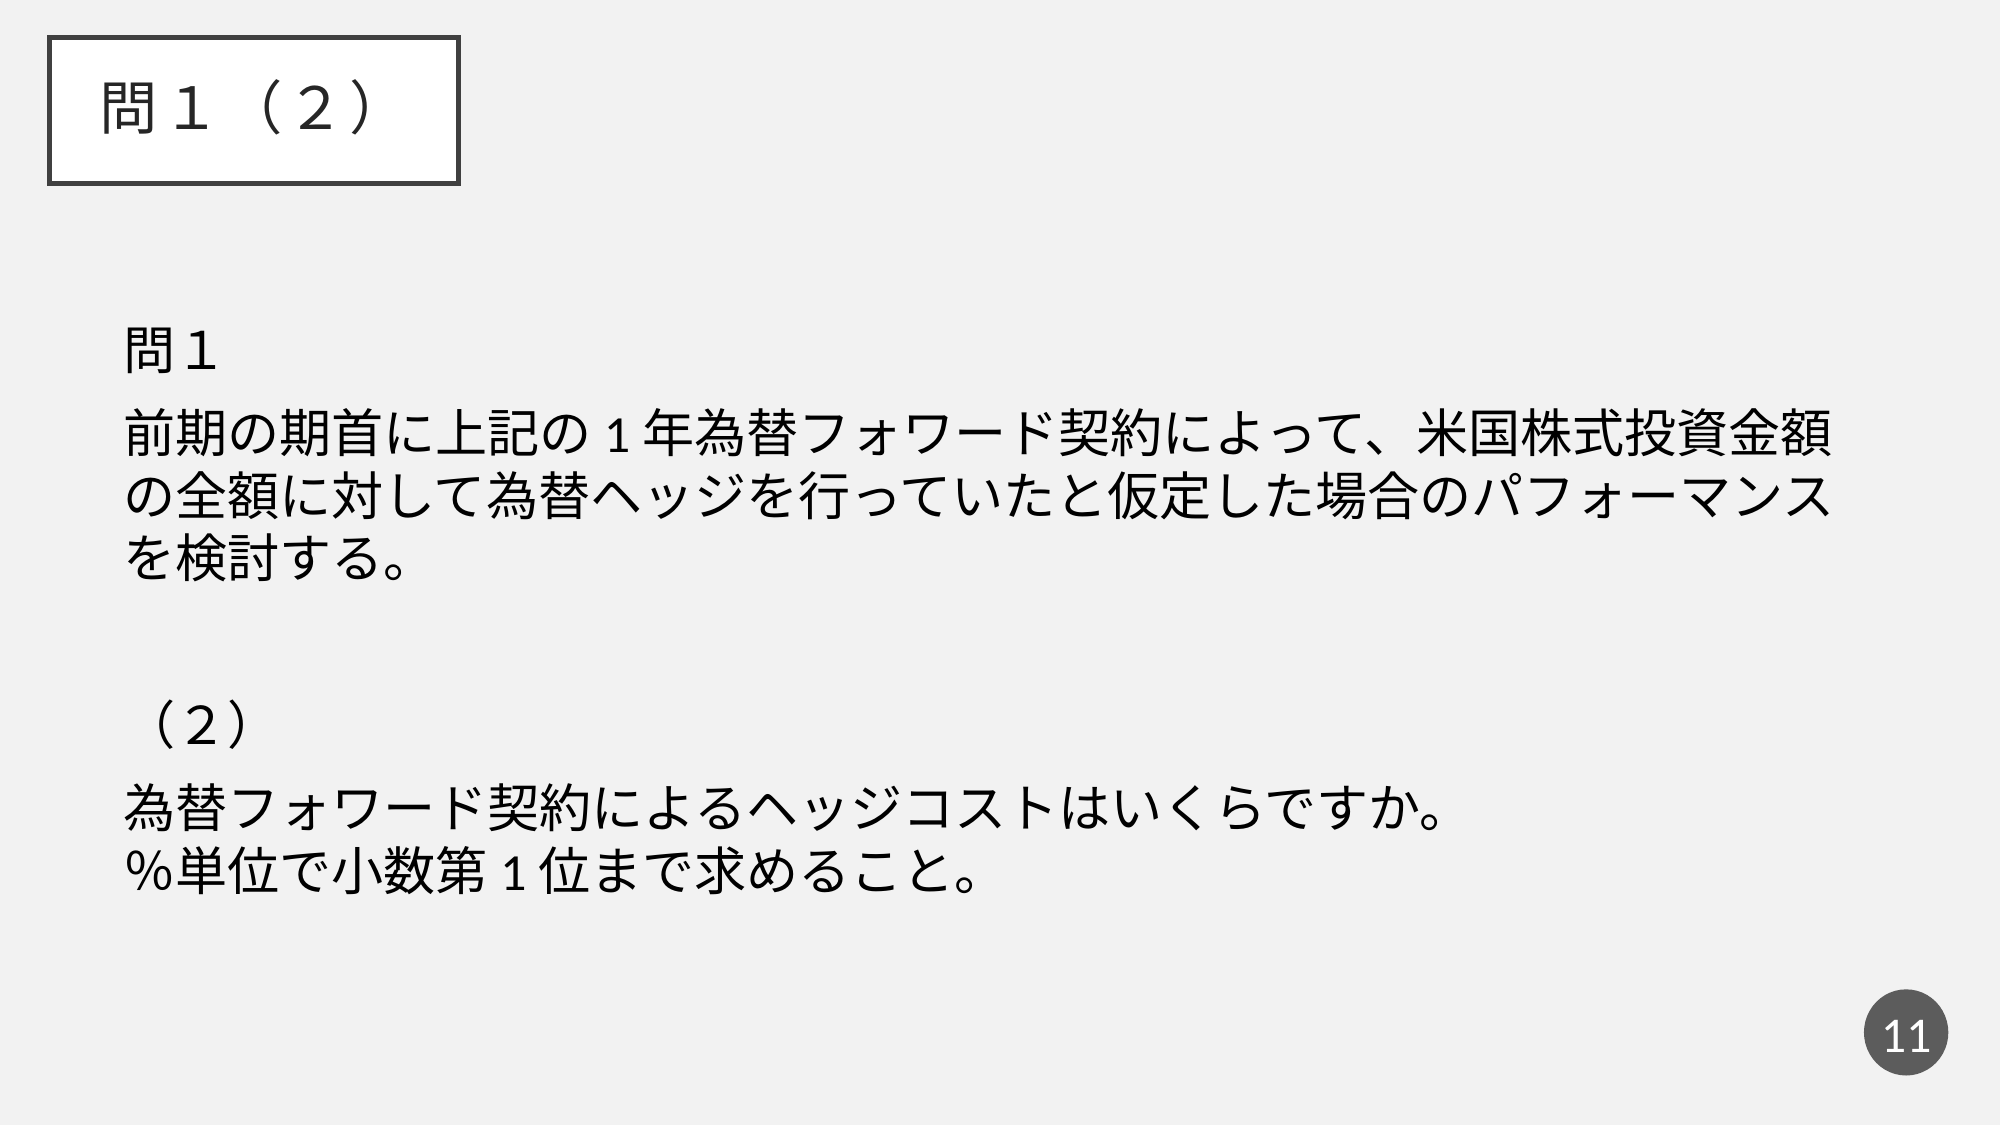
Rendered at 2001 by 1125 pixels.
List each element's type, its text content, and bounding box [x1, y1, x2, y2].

slide_number 10 [1863, 989, 1949, 1076]
title 問１（２） [47, 35, 461, 186]
list 問１ 前期の期首に上記の1年為替フォワード契約によって、米国株式投資金額の全額に対して為替ヘッジを行っていたと仮定した場合のパフォーマンスを検討する。 （２） 為替フォワード契約によるヘッジコストはいくらですか。 ％単位で小数第1位まで求めること。 [108, 226, 1892, 990]
